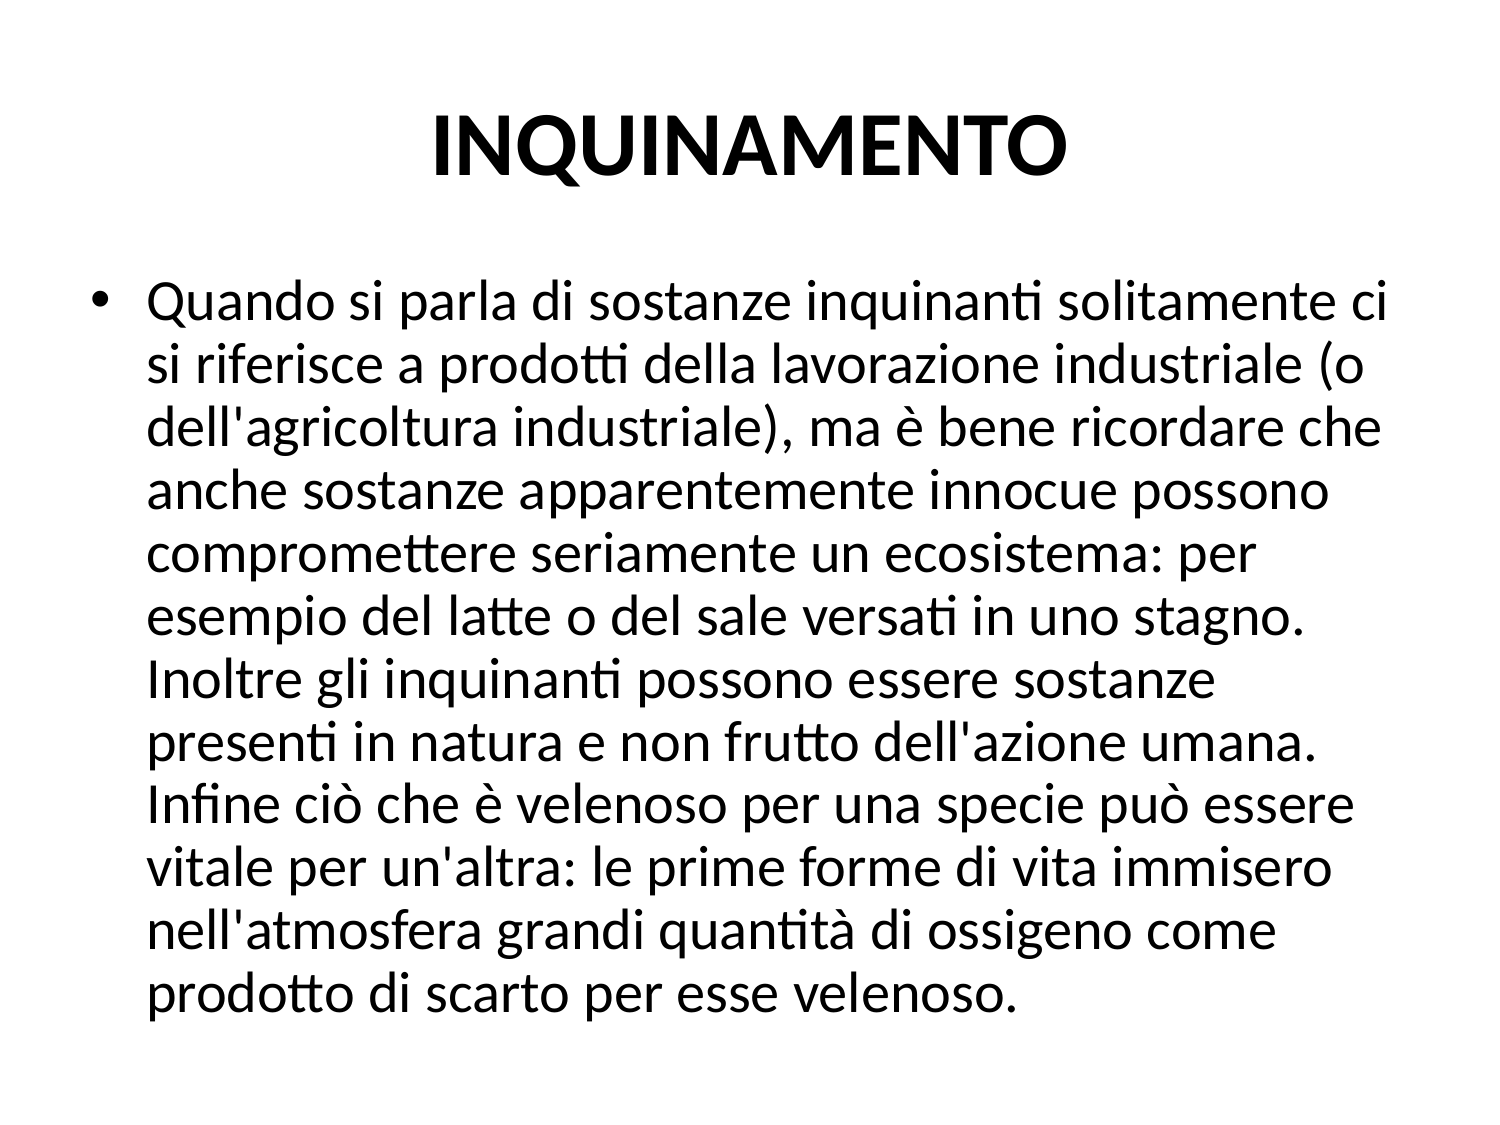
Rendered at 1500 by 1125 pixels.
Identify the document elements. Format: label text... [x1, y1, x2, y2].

list Quando si parla di sostanze inquinanti solitamente ci si riferisce a prodotti della lavorazione industriale (o dell'agricoltura industriale), ma è bene ricordare che anche sostanze apparentemente innocue possono compromettere seriamente un ecosistema: per esempio del latte o del sale versati in uno stagno. Inoltre gli inquinanti possono essere sostanze presenti in natura e non frutto dell'azione umana. Infine ciò che è velenoso per una specie può essere vitale per un'altra: le prime forme di vita immisero nell'atmosfera grandi quantità di ossigeno come prodotto di scarto per esse velenoso. [75, 262, 1425, 1005]
title INQUINAMENTO [75, 45, 1425, 233]
